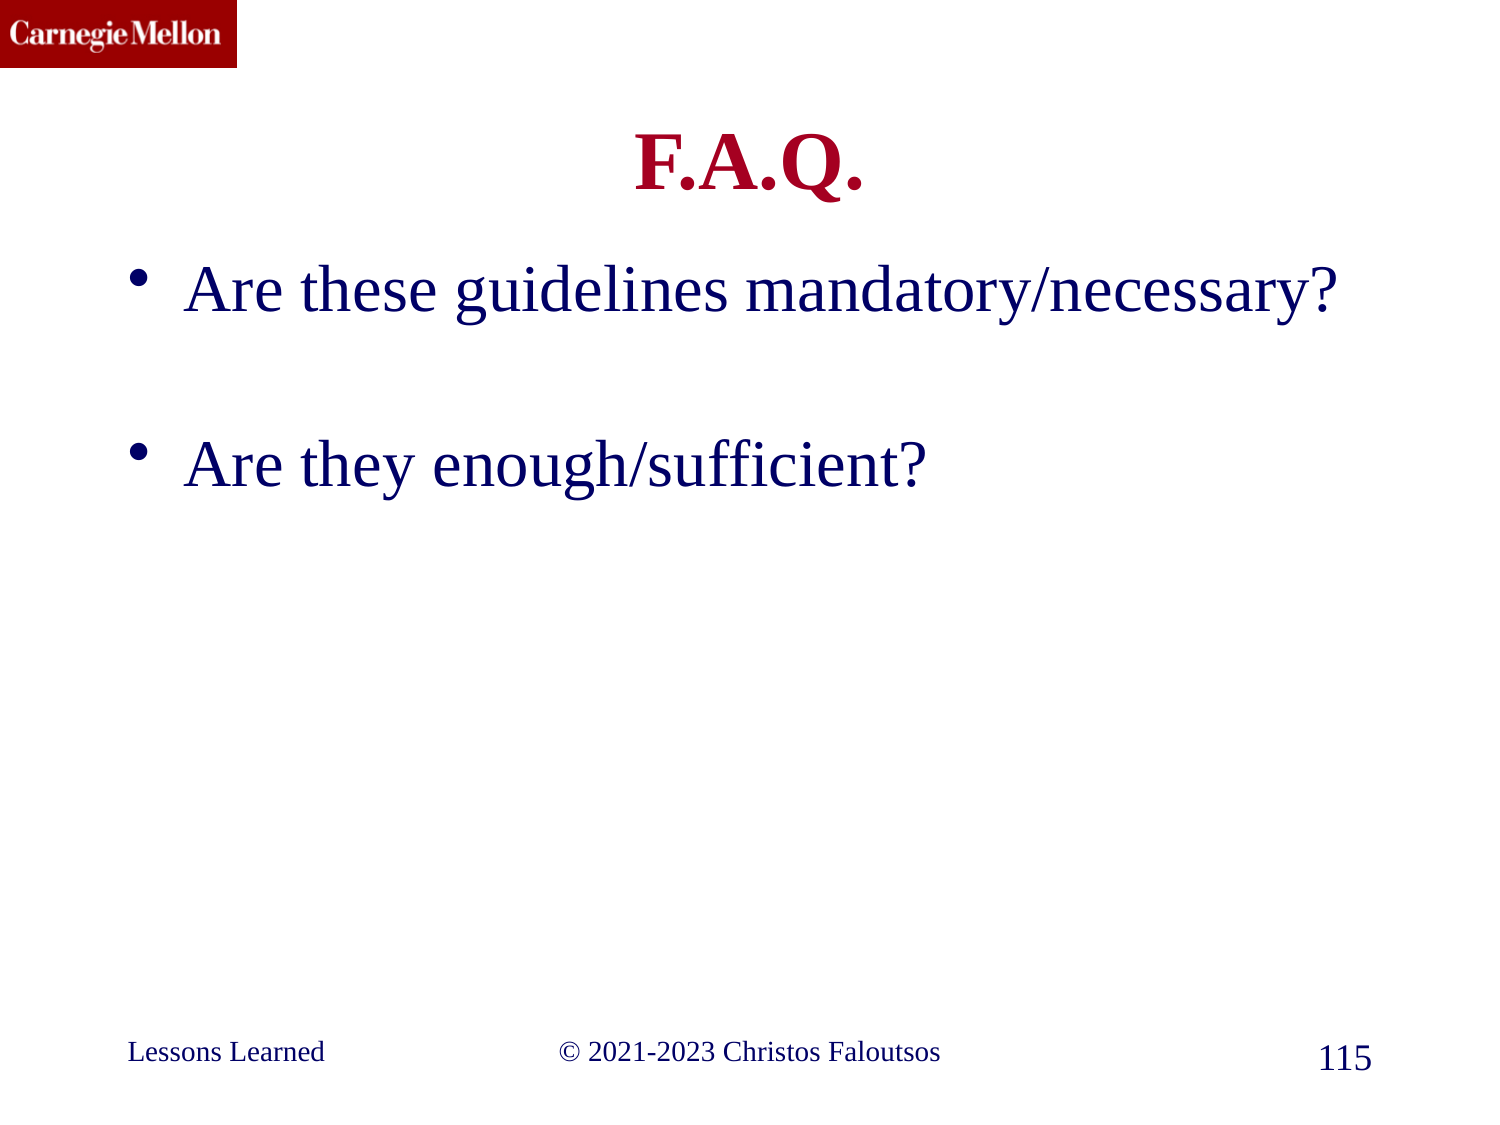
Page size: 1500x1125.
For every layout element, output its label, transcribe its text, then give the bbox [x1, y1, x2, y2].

list Are these guidelines mandatory/necessary? Are they enough/sufficient? [112, 237, 1388, 1001]
title F.A.Q. [112, 99, 1388, 213]
picture [0, 0, 237, 68]
slide_number 115 [1074, 1024, 1388, 1101]
slide_number Lessons Learned [112, 1024, 426, 1101]
footer © 2021-2023 Christos Faloutsos [512, 1024, 988, 1101]
